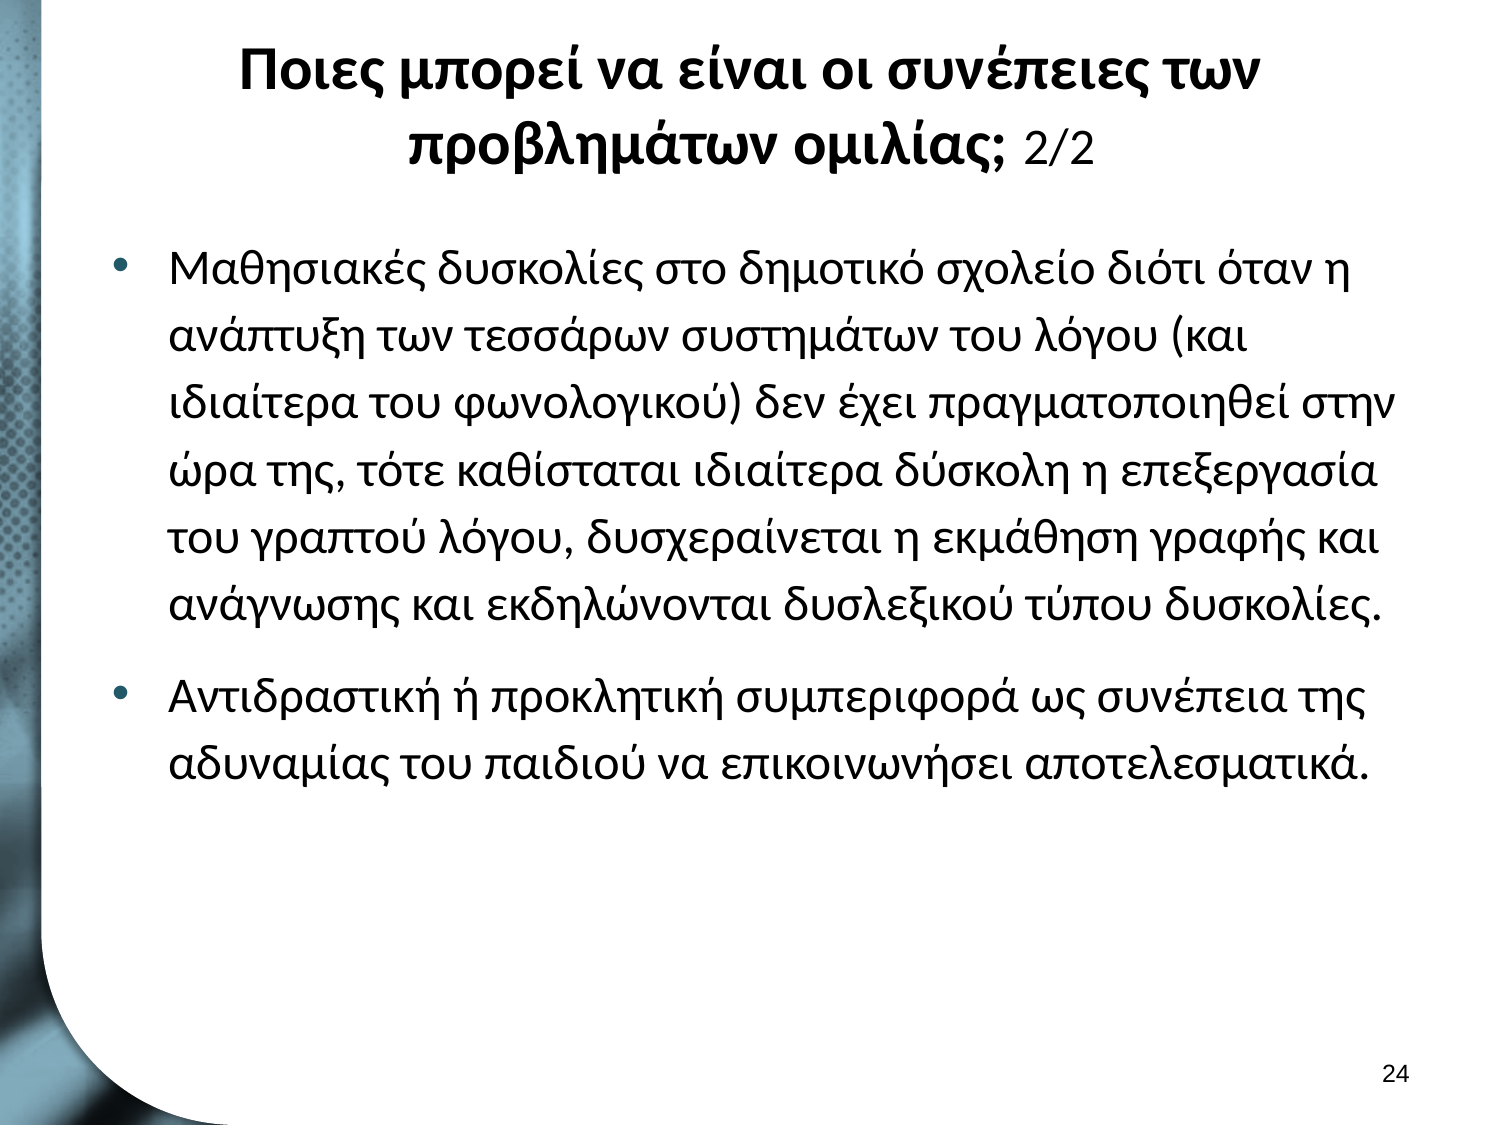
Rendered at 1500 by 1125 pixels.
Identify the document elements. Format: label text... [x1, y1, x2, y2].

slide_number 23 [1074, 1042, 1425, 1103]
title Ποιες μπορεί να είναι οι συνέπειες των προβλημάτων ομιλίας; 2/2 [76, 19, 1427, 185]
list Μαθησιακές δυσκολίες στο δημοτικό σχολείο διότι όταν η ανάπτυξη των τεσσάρων συστημάτων του λόγου (και ιδιαίτερα του φωνολογικού) δεν έχει πραγματοποιηθεί στην ώρα της, τότε καθίσταται ιδιαίτερα δύσκολη η επεξεργασία του γραπτού λόγου, δυσχεραίνεται η εκμάθηση γραφής και ανάγνωσης και εκδηλώνονται δυσλεξικού τύπου δυσκολίες. Αντιδραστική ή προκλητική συμπεριφορά ως συνέπεια της αδυναμίας του παιδιού να επικοινωνήσει αποτελεσματικά. [96, 219, 1447, 1024]
